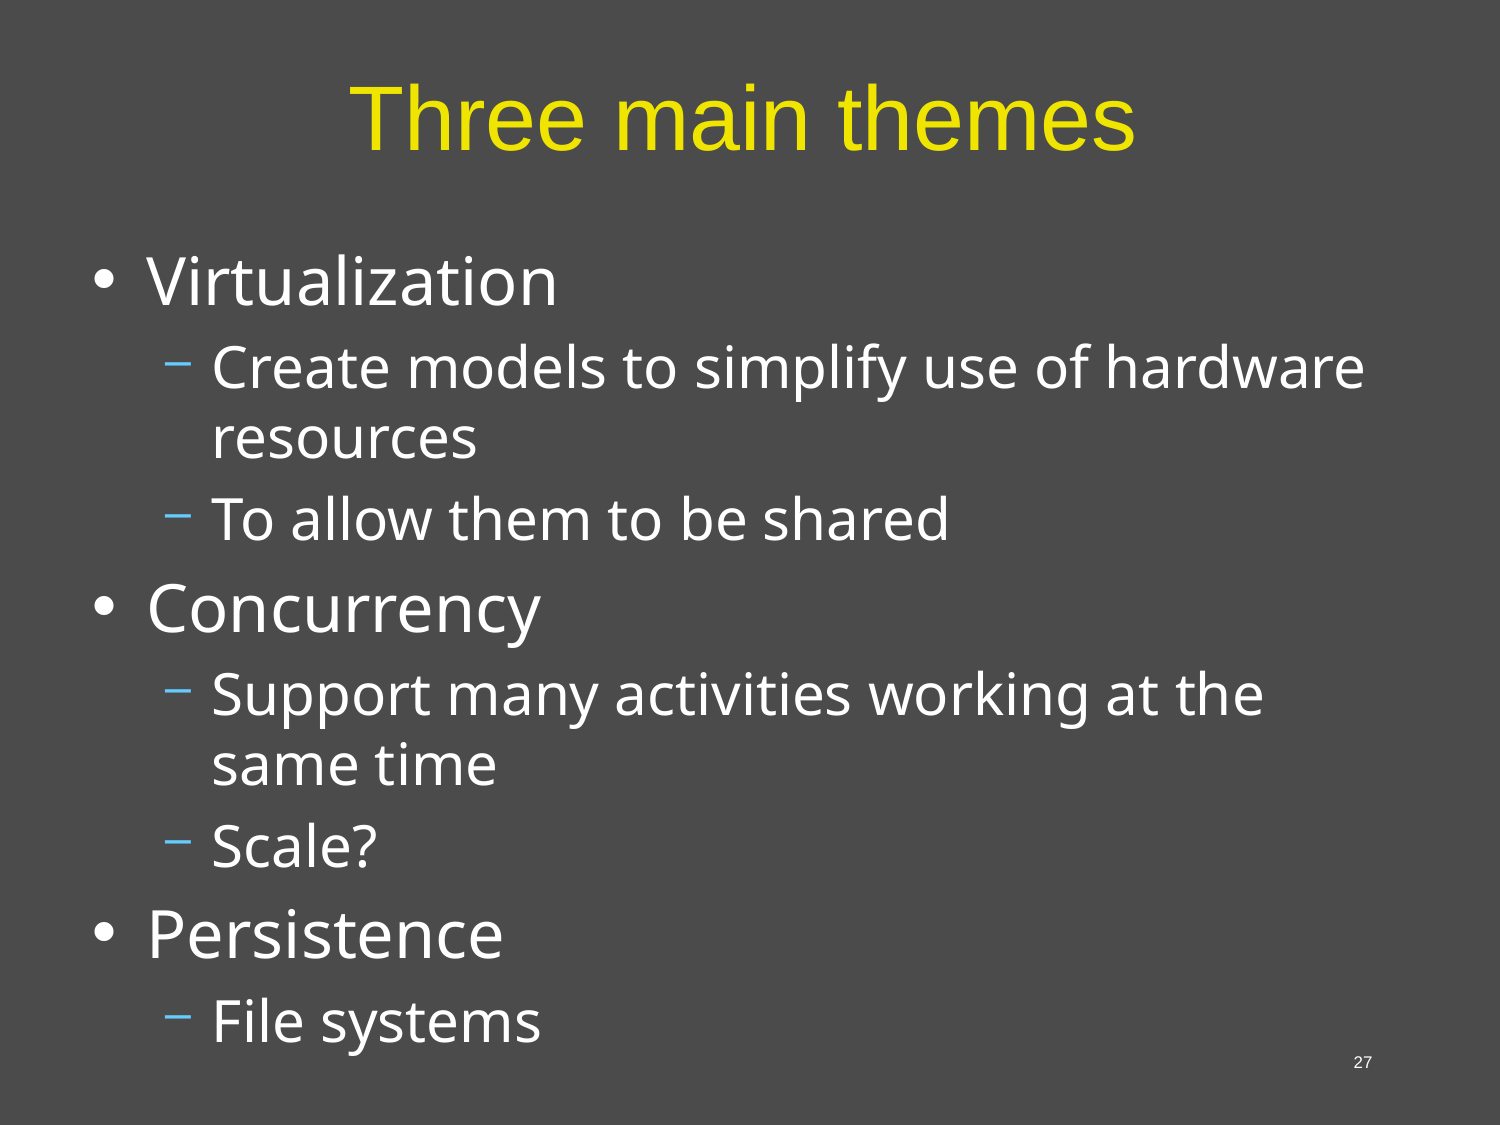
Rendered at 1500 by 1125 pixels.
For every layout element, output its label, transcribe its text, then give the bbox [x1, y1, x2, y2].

slide_number 27 [1074, 1024, 1388, 1101]
list Virtualization Create models to simplify use of hardware resources To allow them to be shared Concurrency Support many activities working at the same time Scale? Persistence File systems [74, 231, 1413, 1007]
title Three main themes [105, 19, 1382, 208]
